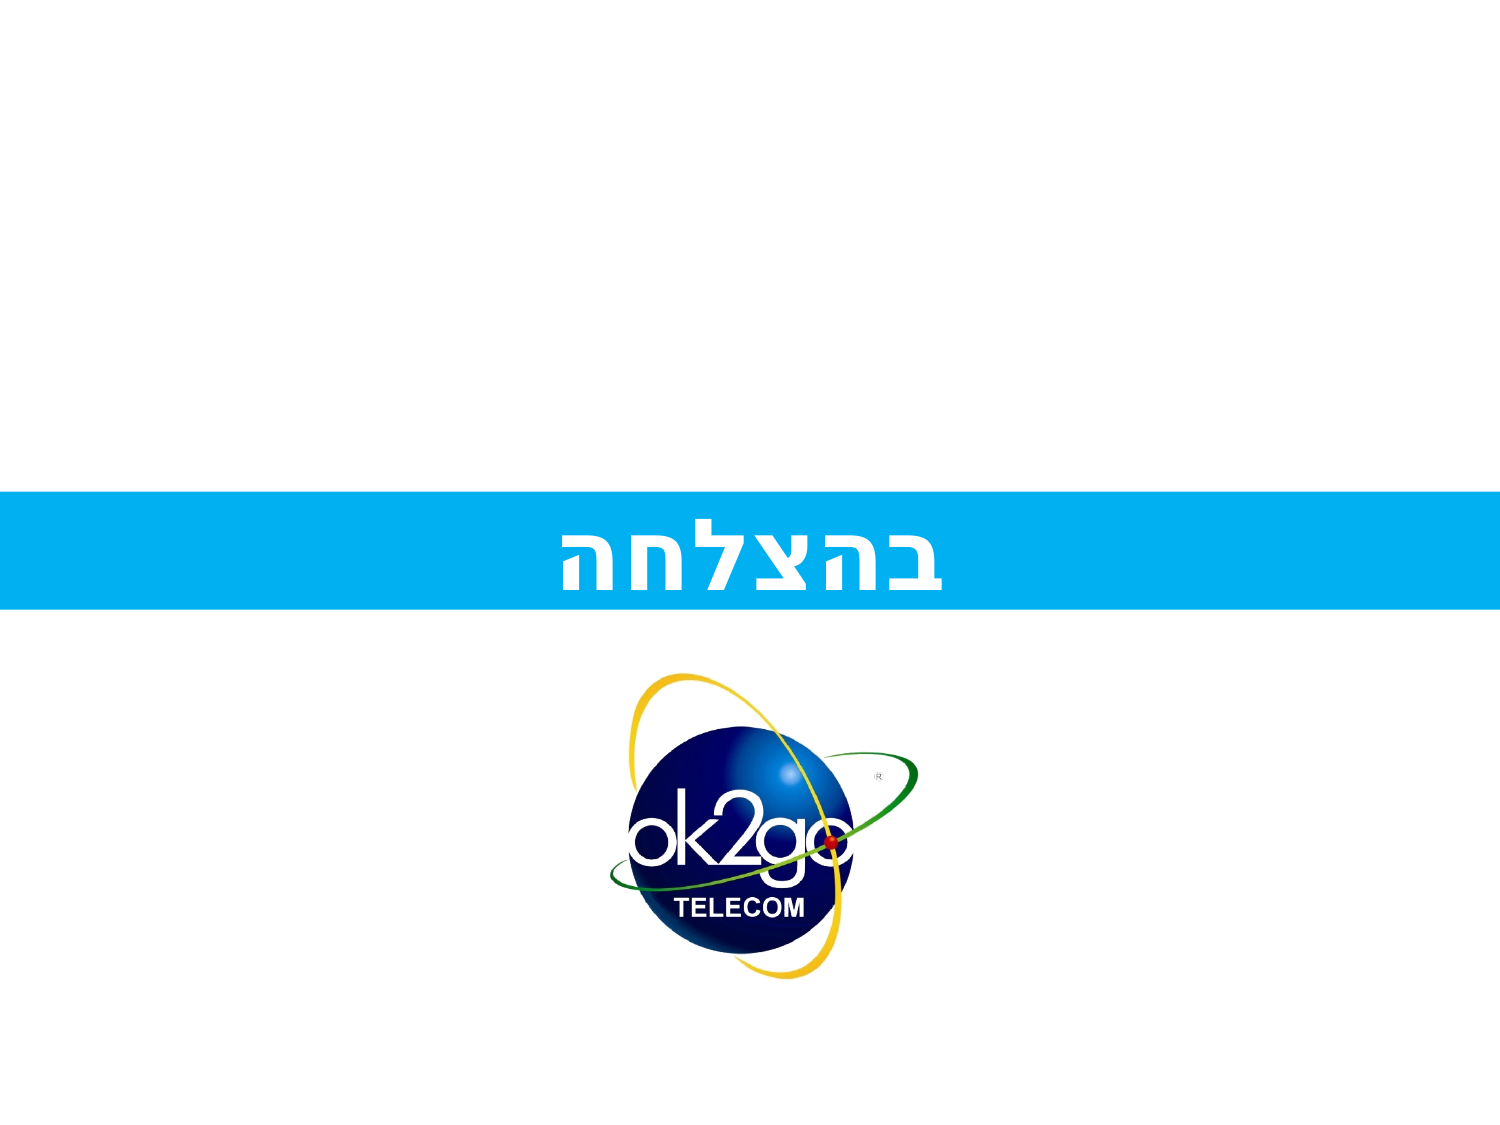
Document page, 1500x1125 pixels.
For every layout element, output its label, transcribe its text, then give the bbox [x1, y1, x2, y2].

text_box בהצלחה [0, 489, 1500, 612]
picture [567, 656, 934, 1001]
